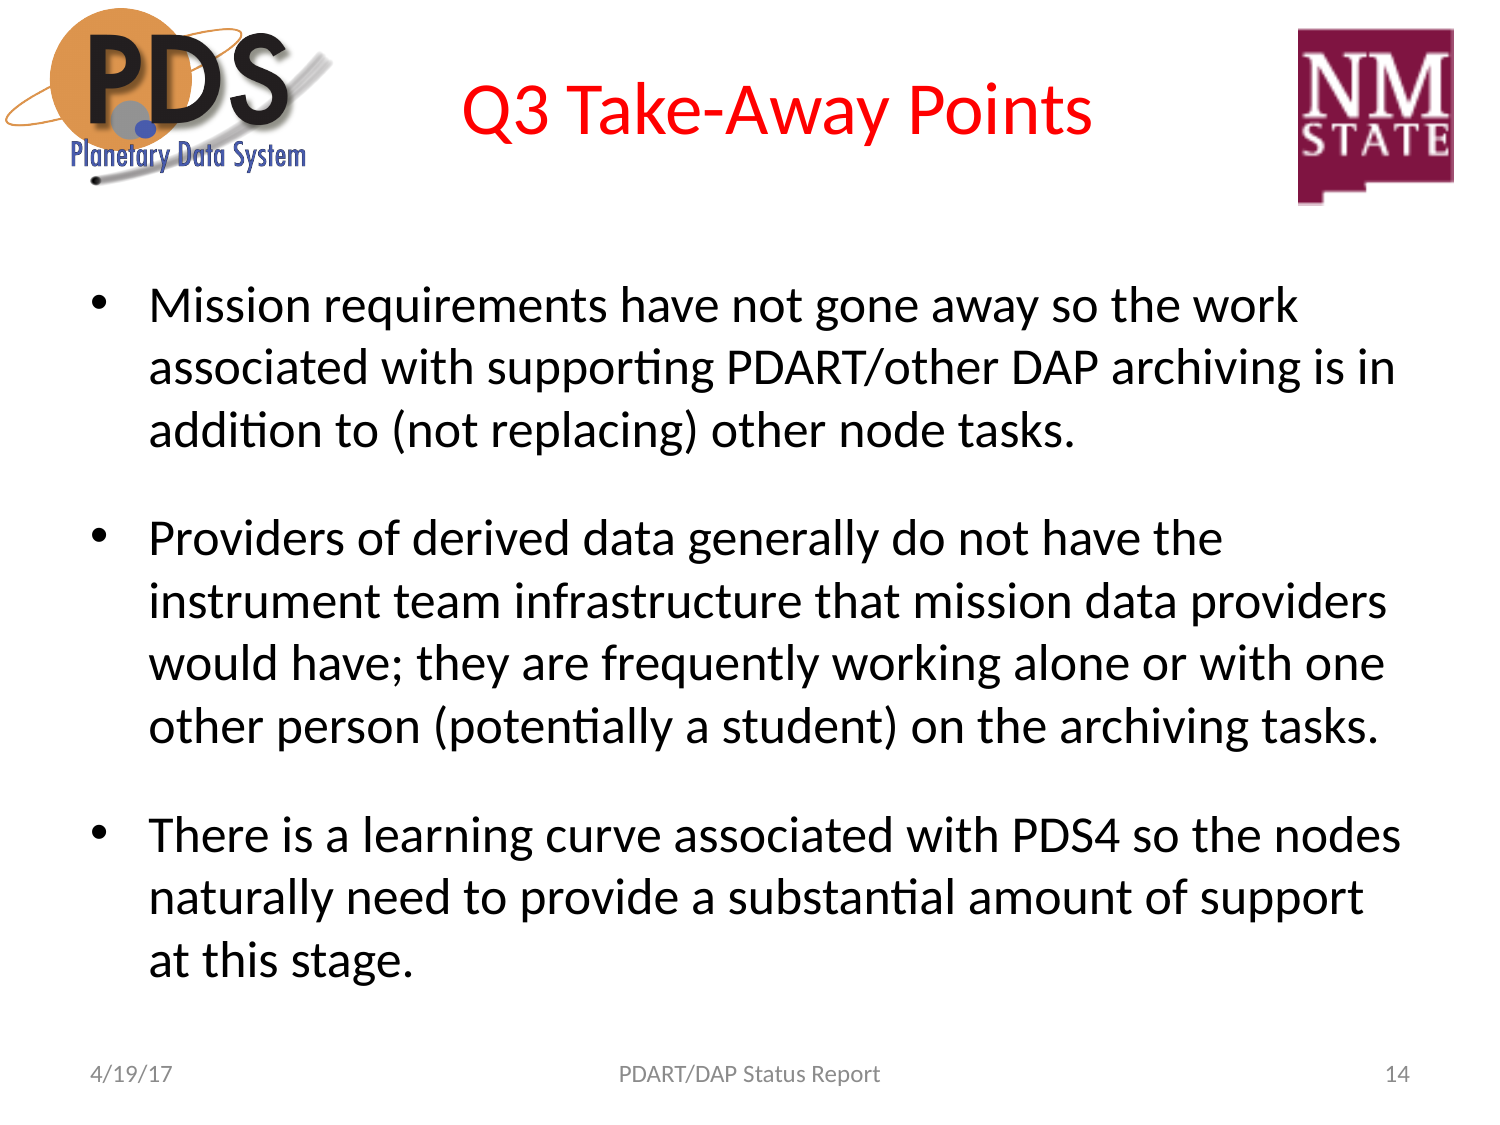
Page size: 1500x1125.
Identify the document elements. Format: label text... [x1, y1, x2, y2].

picture [1298, 28, 1454, 206]
title Q3 Take-Away Points [321, 11, 1235, 199]
picture [5, 8, 334, 205]
slide_number 14 [1074, 1042, 1425, 1103]
footer PDART/DAP Status Report [512, 1042, 988, 1103]
list Mission requirements have not gone away so the work associated with supporting PDART/other DAP archiving is in addition to (not replacing) other node tasks. Providers of derived data generally do not have the instrument team infrastructure that mission data providers would have; they are frequently working alone or with one other person (potentially a student) on the archiving tasks. There is a learning curve associated with PDS4 so the nodes naturally need to provide a substantial amount of support at this stage. [75, 262, 1425, 1005]
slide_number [75, 1042, 425, 1103]
